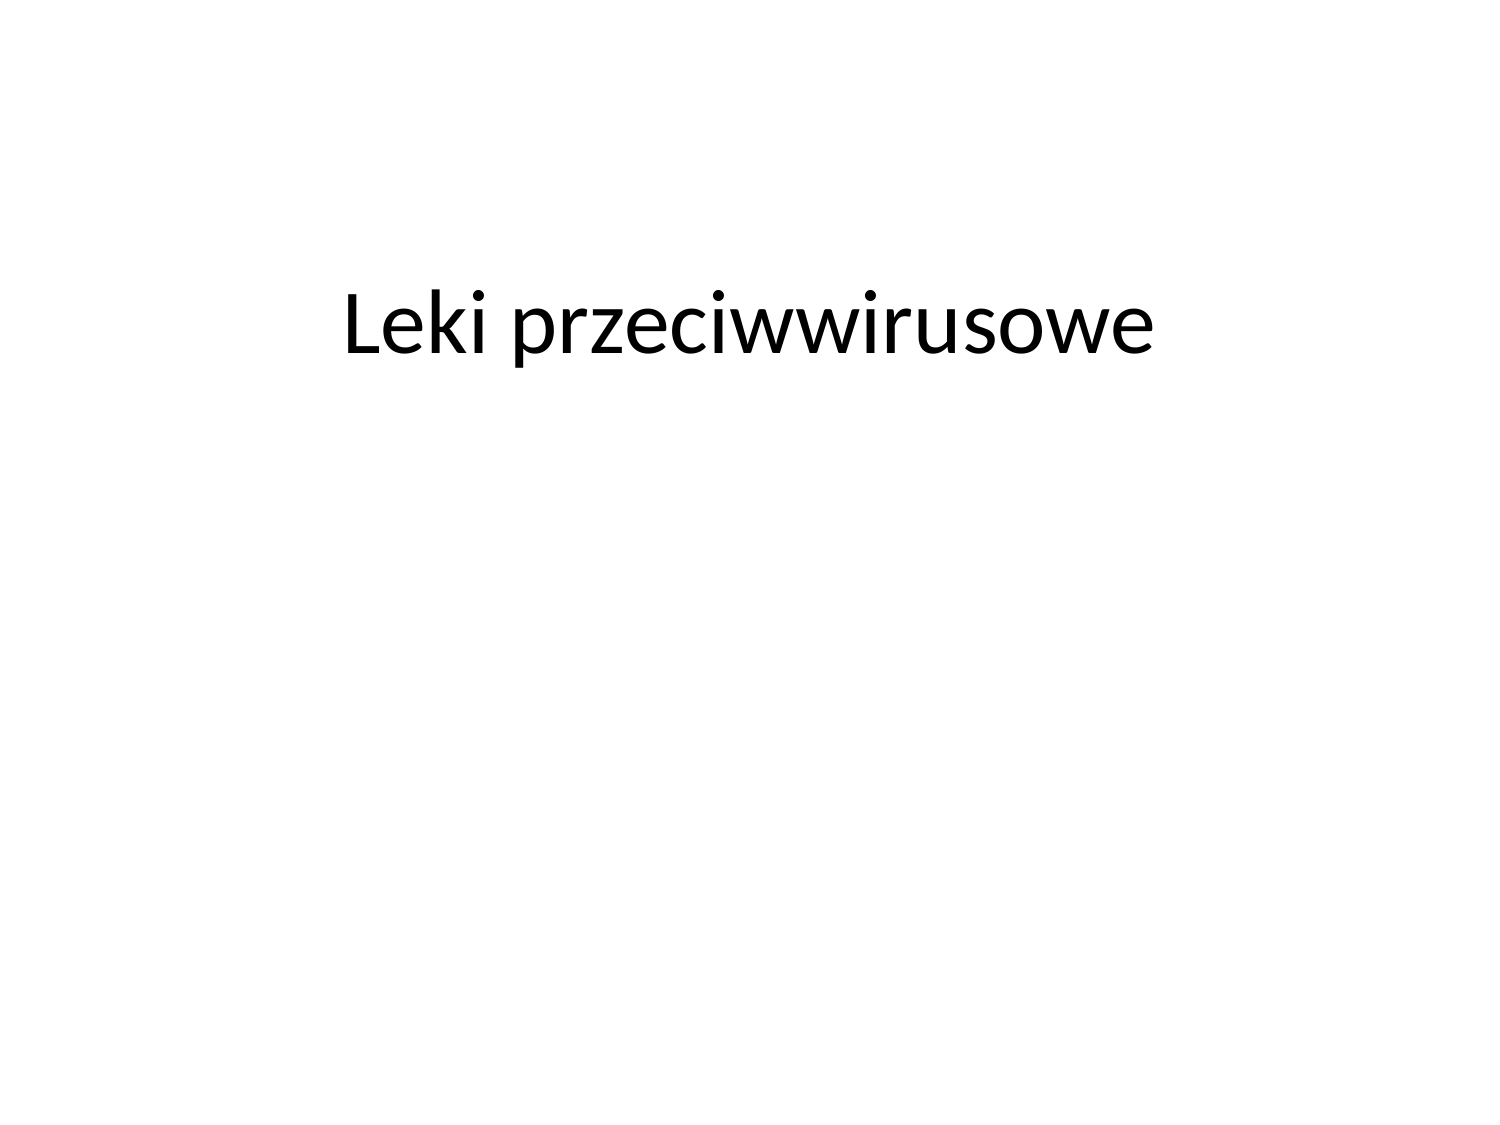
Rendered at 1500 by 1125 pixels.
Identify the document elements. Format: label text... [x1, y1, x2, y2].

title Leki przeciwwirusowe [112, 152, 1388, 591]
